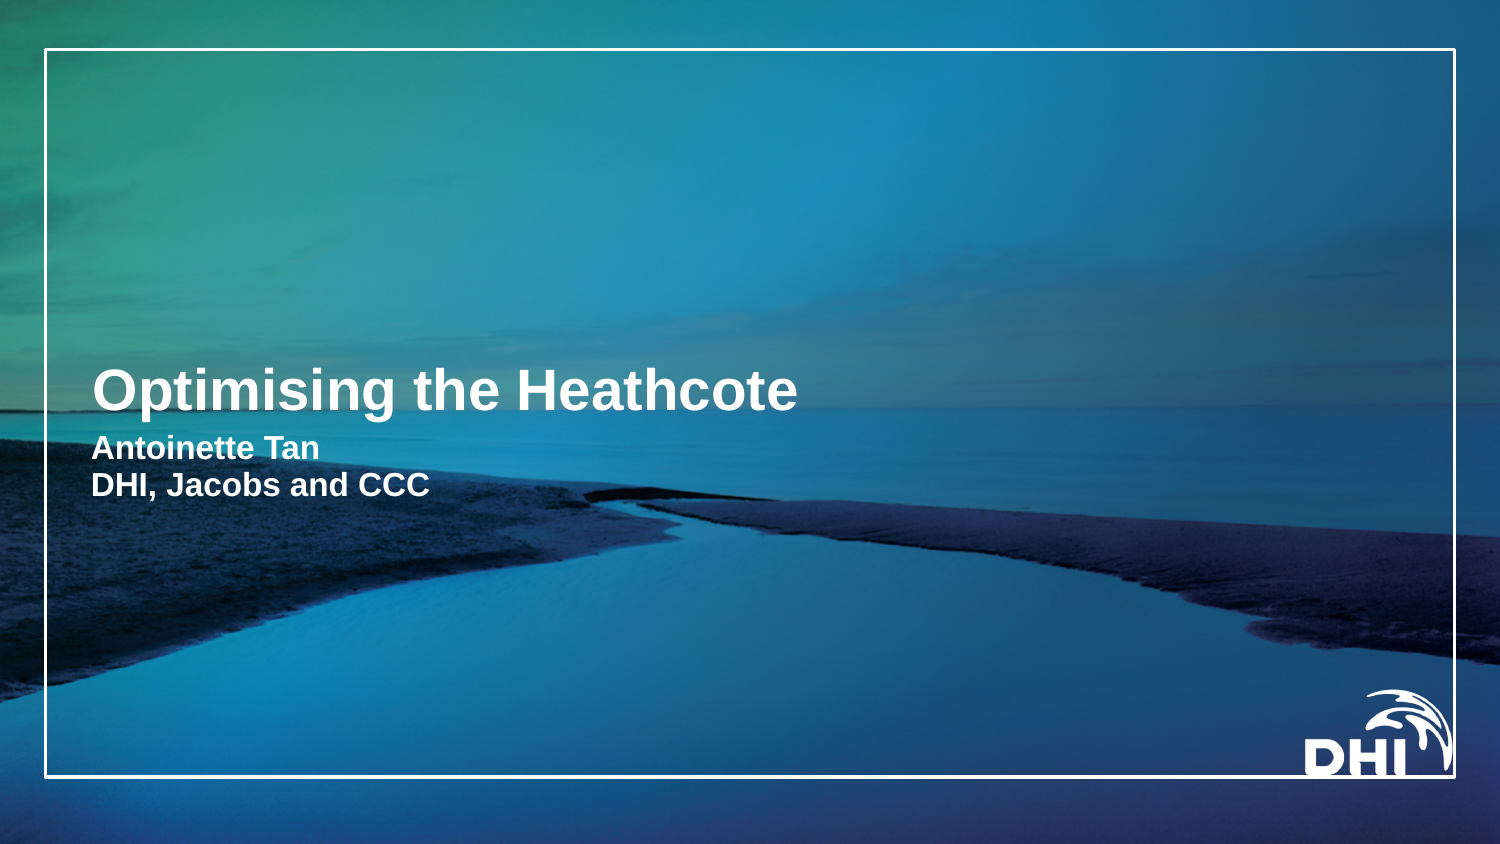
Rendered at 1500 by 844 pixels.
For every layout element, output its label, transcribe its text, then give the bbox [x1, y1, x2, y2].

picture [0, 0, 1500, 844]
title Optimising the Heathcote [44, 48, 1456, 779]
subtitle Antoinette Tan DHI, Jacobs and CCC [90, 431, 1409, 510]
